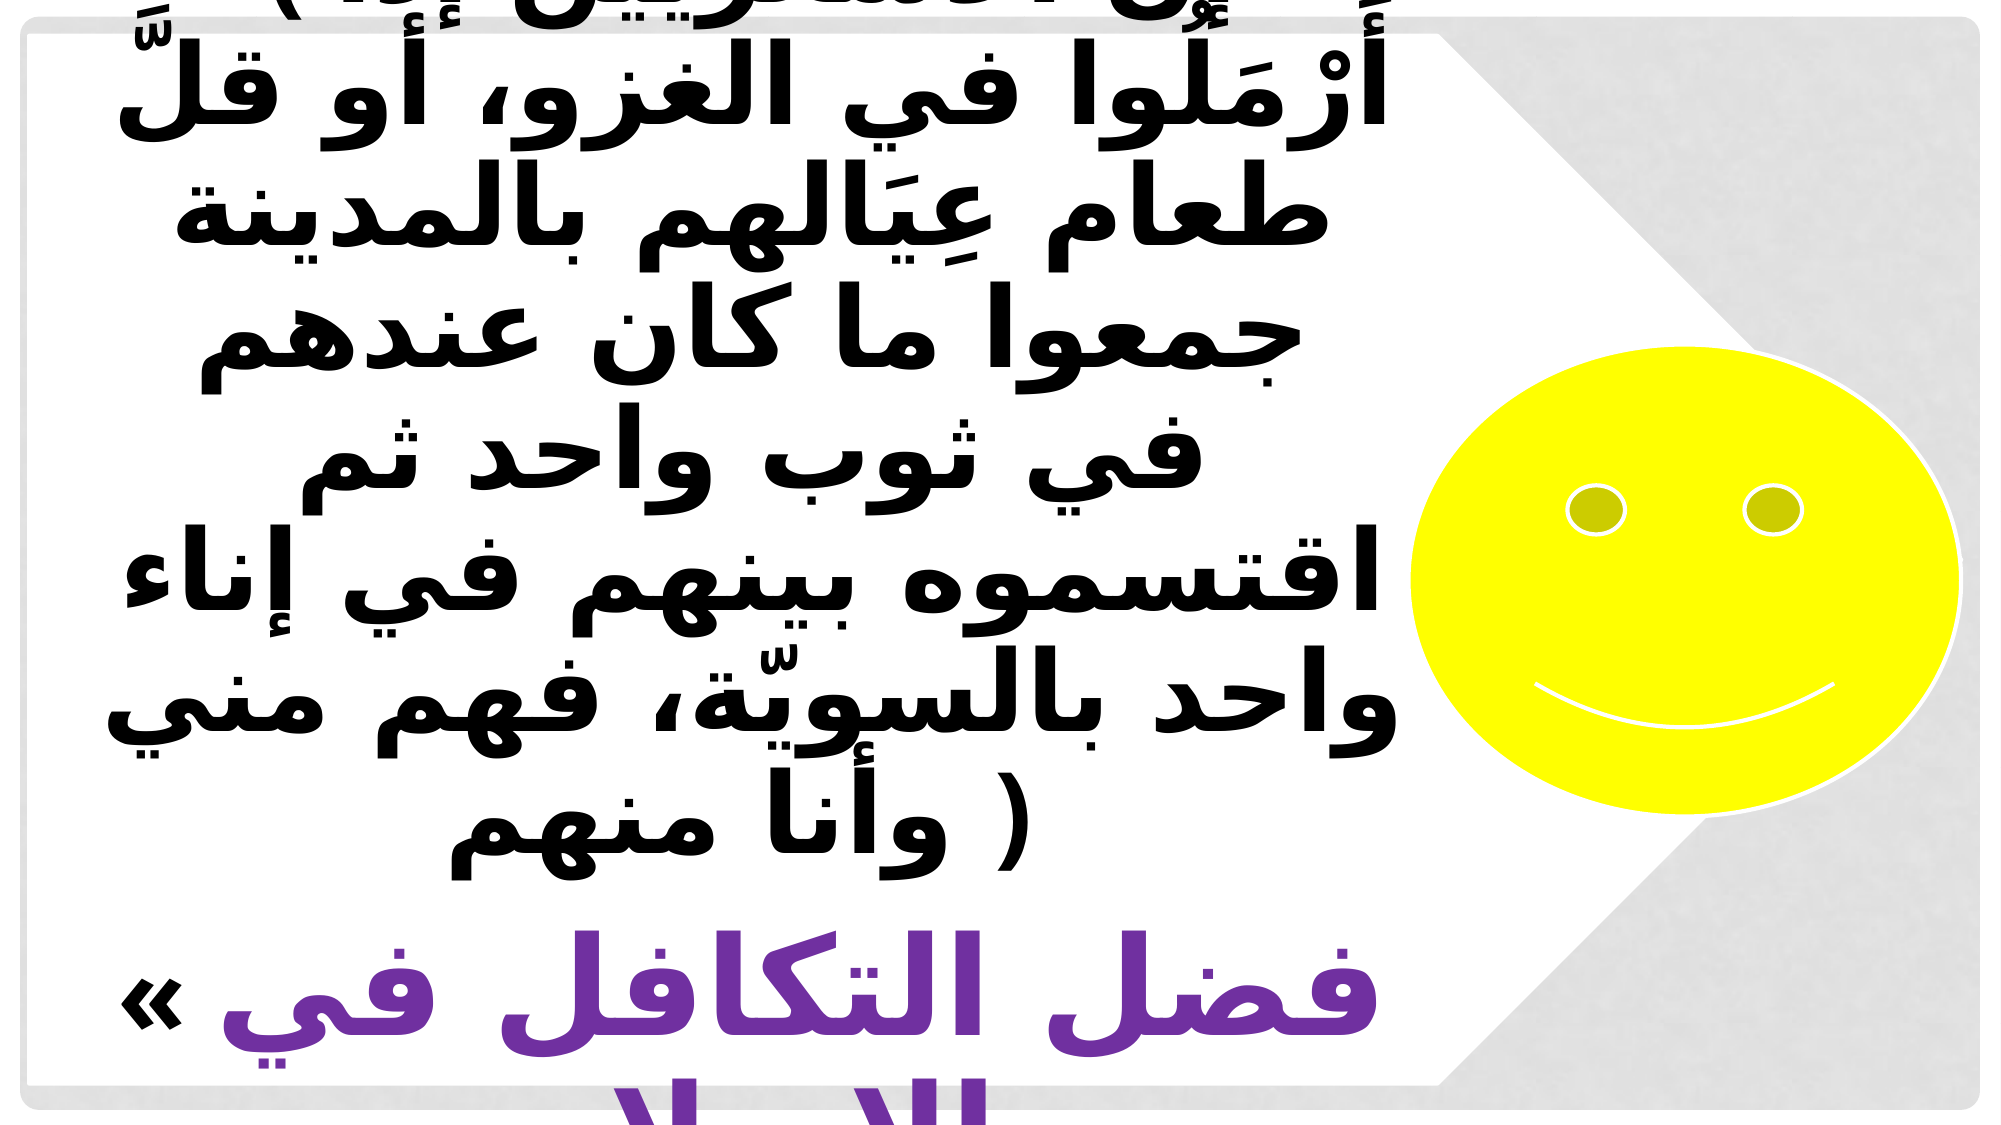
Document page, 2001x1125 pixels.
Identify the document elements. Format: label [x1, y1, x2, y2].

text_box [28, 26, 1962, 1093]
